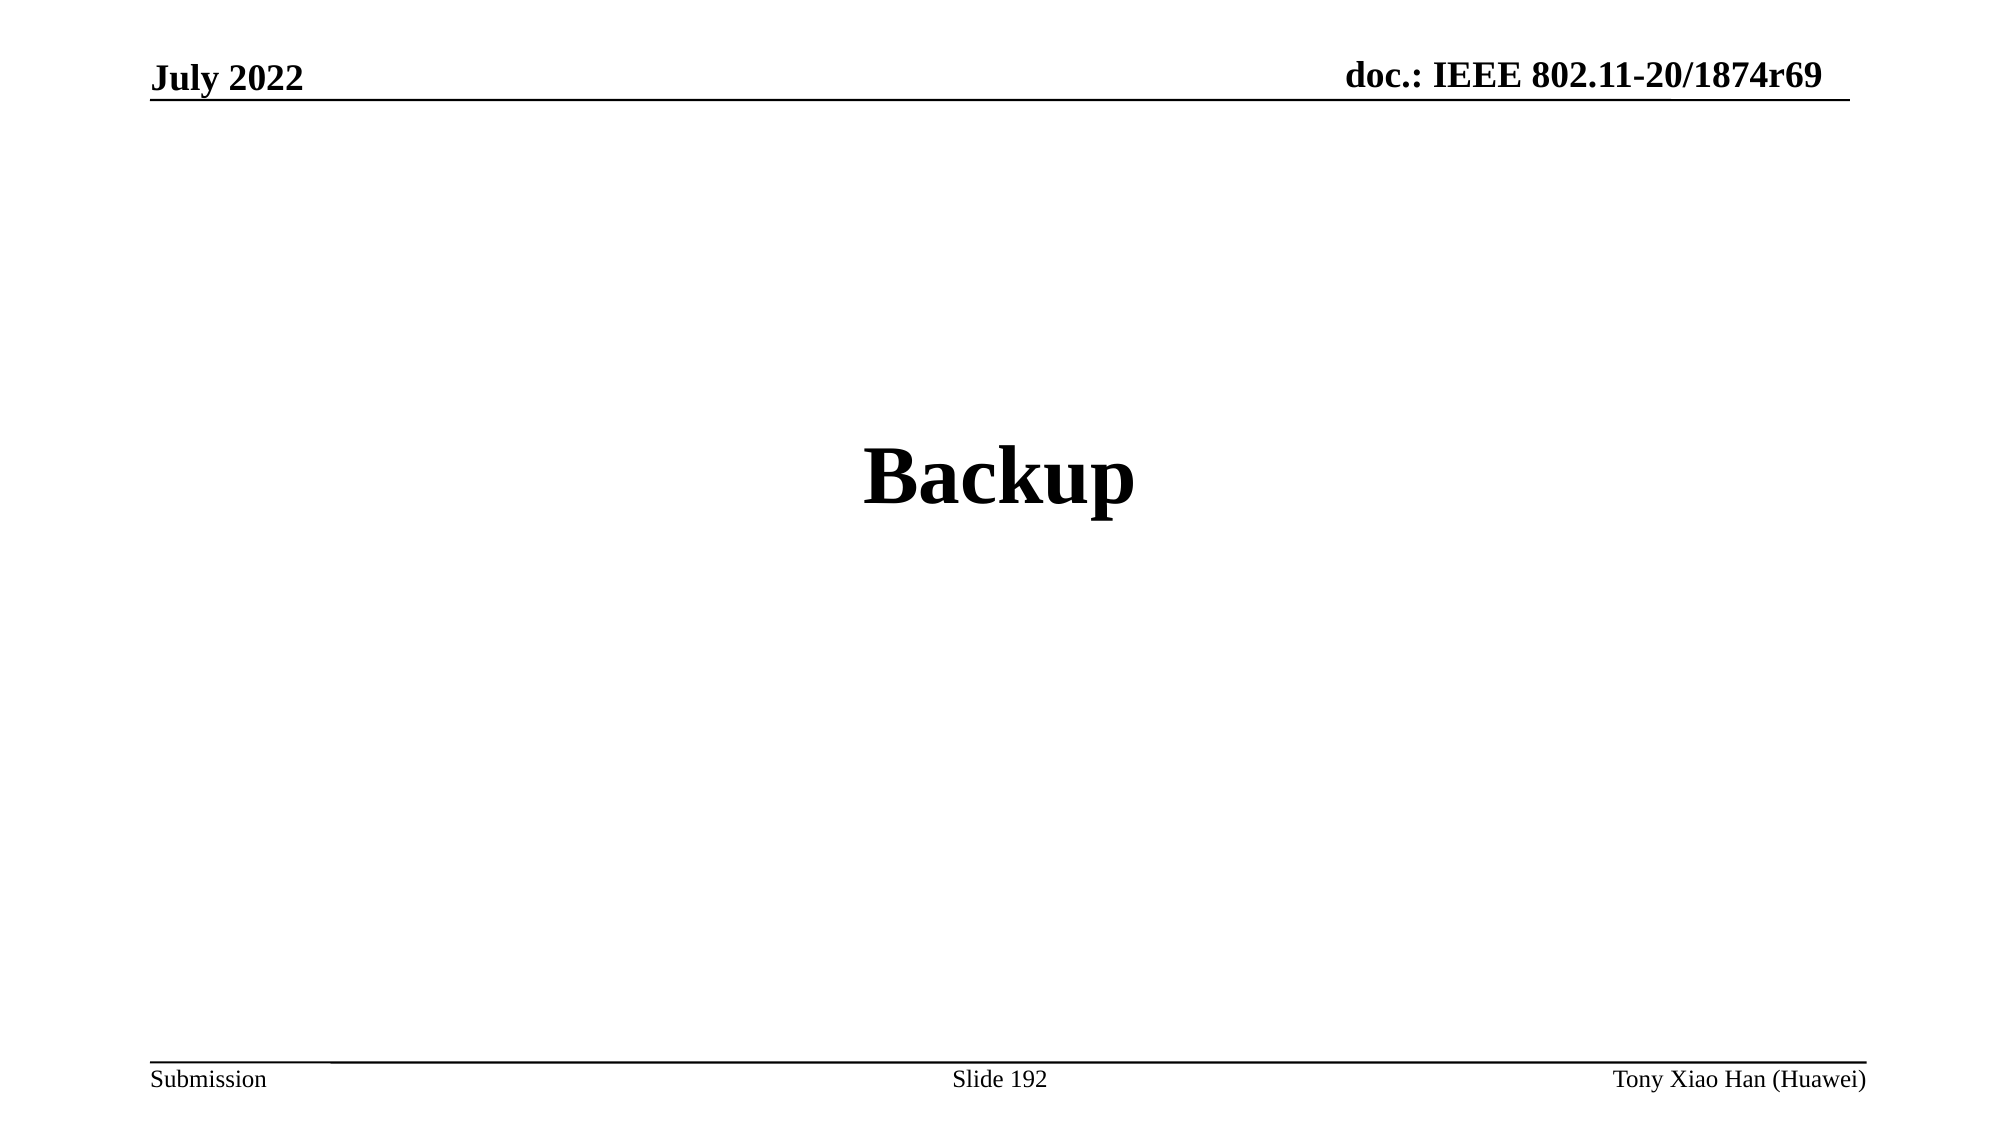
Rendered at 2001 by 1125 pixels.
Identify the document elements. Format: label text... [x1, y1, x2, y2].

text_box Backup [331, 412, 1669, 950]
